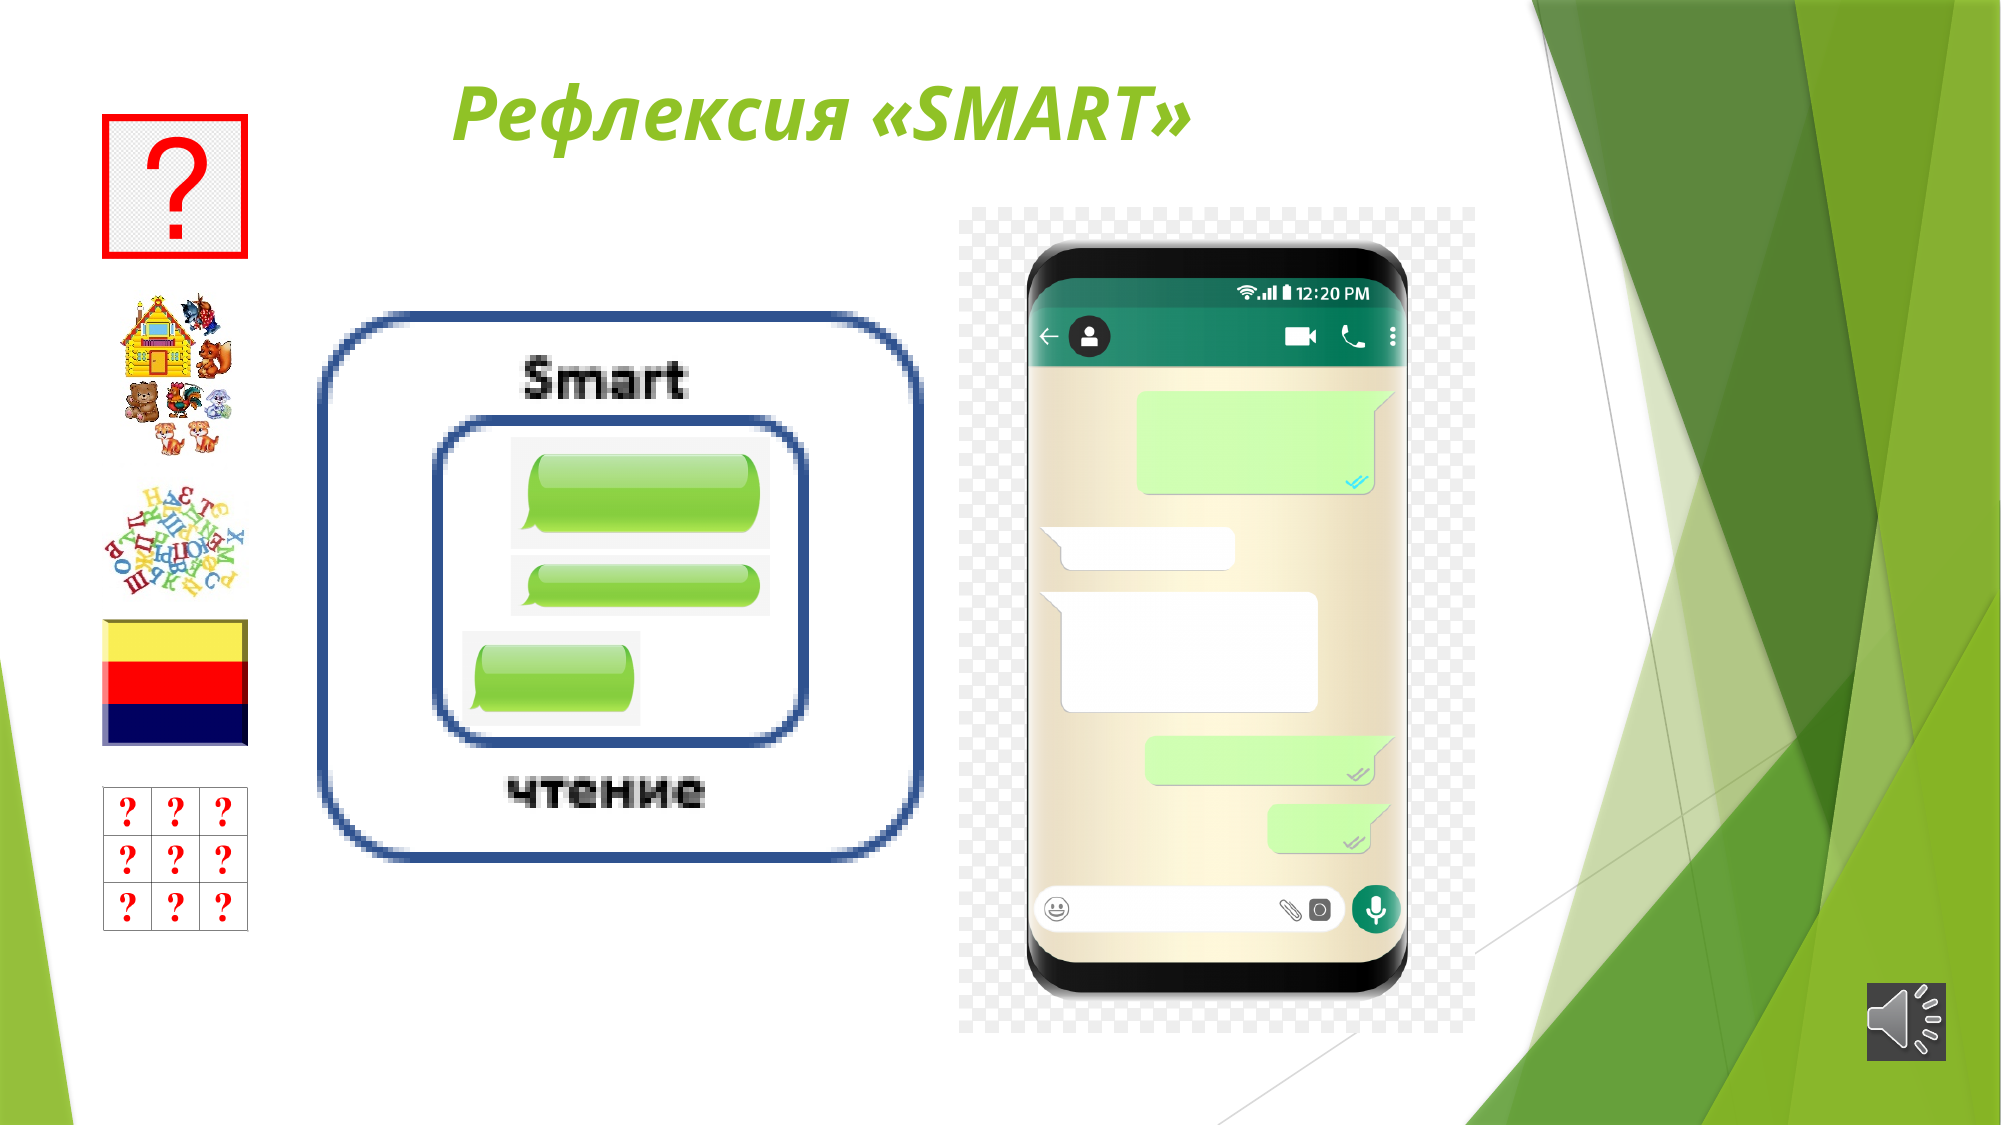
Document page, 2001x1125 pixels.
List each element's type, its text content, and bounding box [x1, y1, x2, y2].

title Рефлексия «SMART» [117, 57, 1528, 275]
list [958, 207, 1475, 1033]
picture [101, 463, 249, 756]
picture [119, 289, 232, 456]
picture [1866, 981, 1947, 1063]
picture [101, 785, 249, 932]
picture [101, 113, 248, 260]
picture [300, 289, 930, 881]
